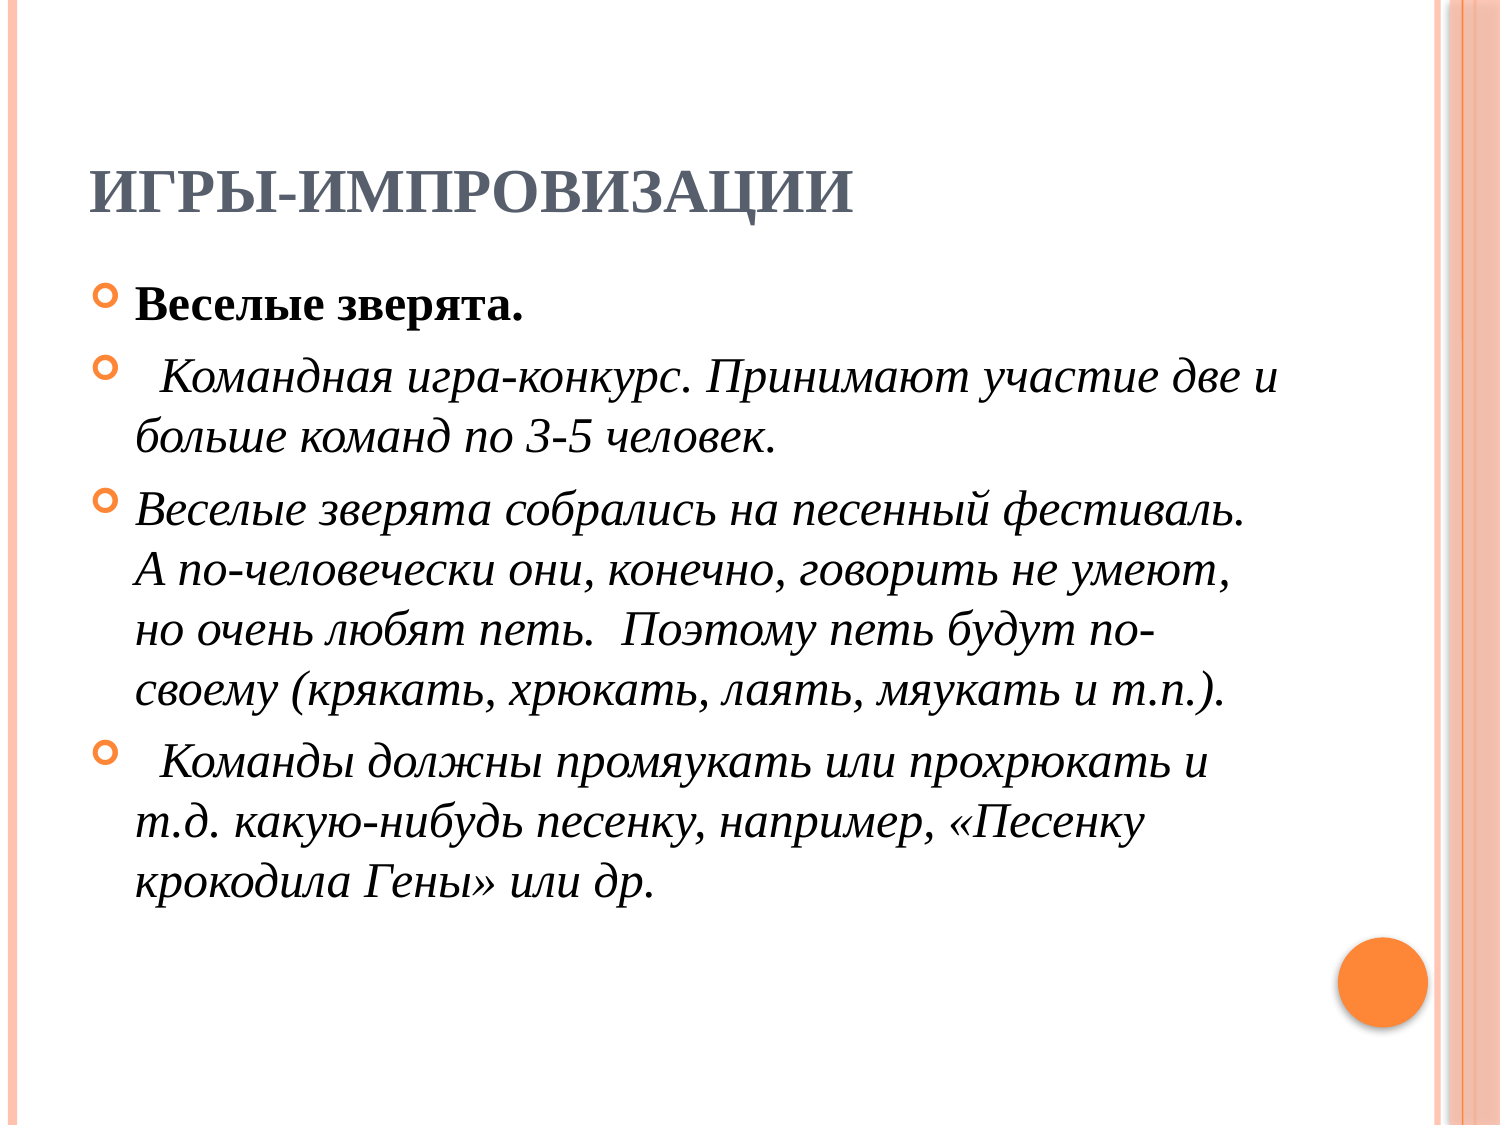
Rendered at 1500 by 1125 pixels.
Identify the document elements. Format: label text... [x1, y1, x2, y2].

title Игры-импровизации [75, 45, 1300, 233]
list Веселые зверята. Командная игра-конкурс. Принимают участие две и больше команд по 3-5 человек. Веселые зверята собрались на песенный фестиваль. А по-человечески они, конечно, говорить не умеют, но очень любят петь. Поэтому петь будут по-своему (крякать, хрюкать, лаять, мяукать и т.п.). Команды должны промяукать или прохрюкать и т.д. какую-нибудь песенку, например, «Песенку крокодила Гены» или др. [75, 262, 1300, 1062]
